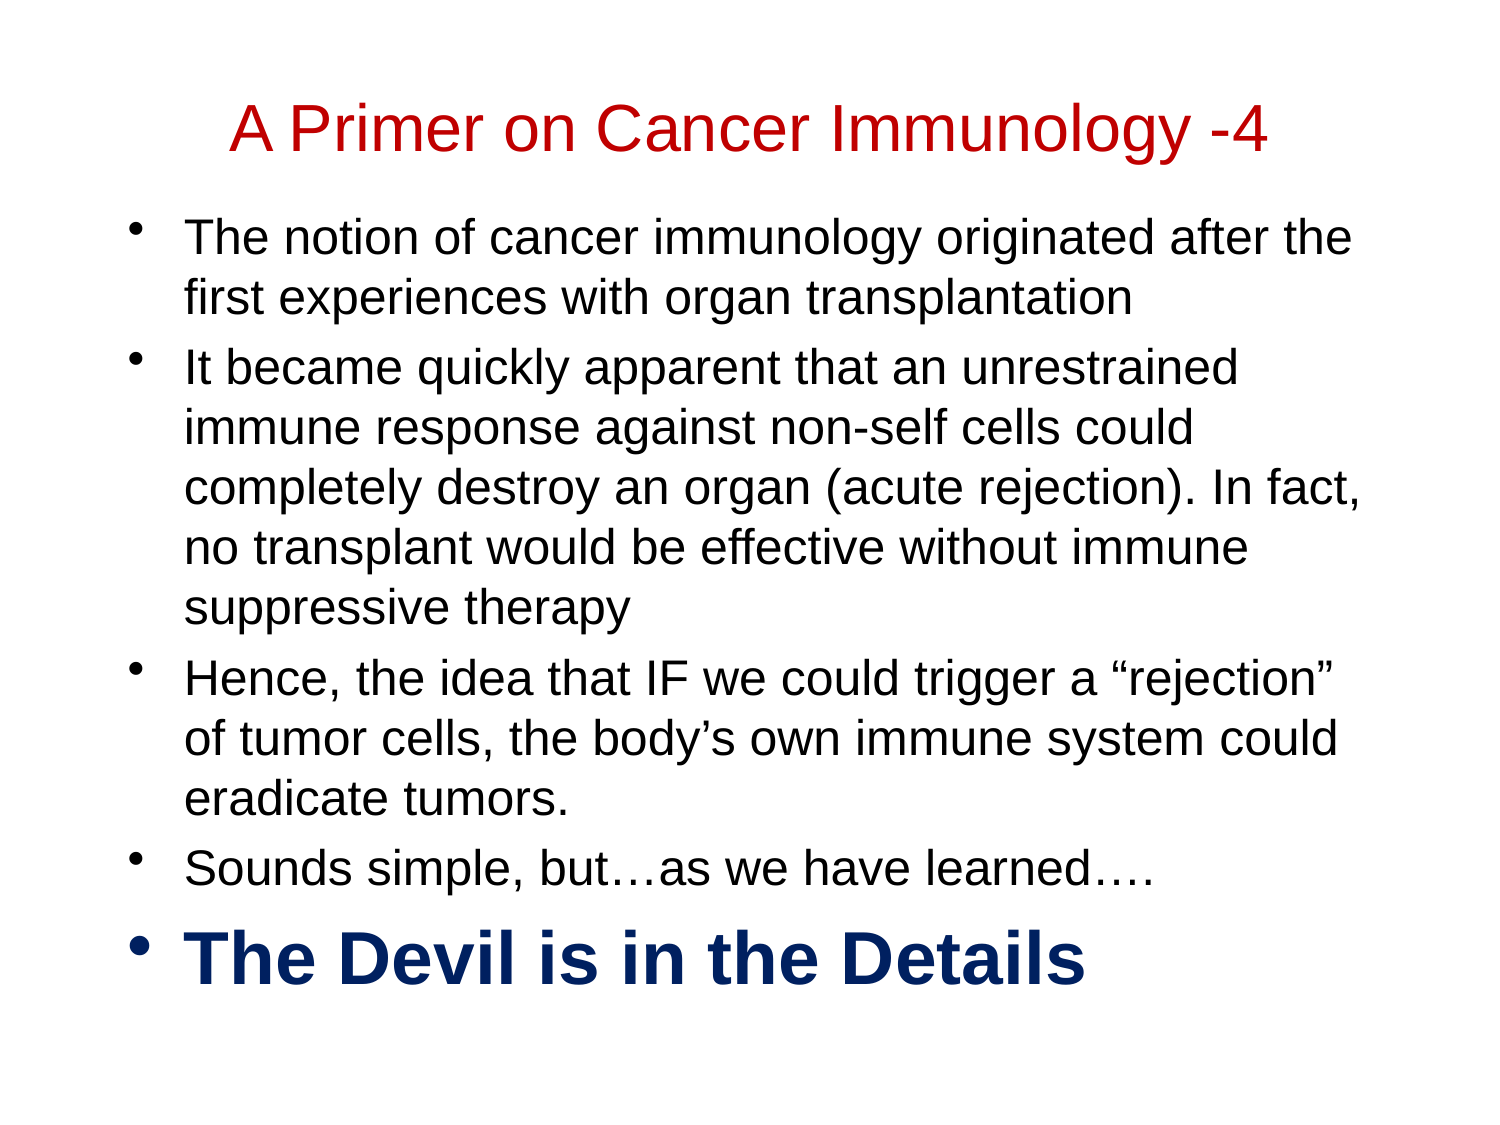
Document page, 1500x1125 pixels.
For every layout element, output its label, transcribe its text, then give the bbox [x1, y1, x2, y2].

list The notion of cancer immunology originated after the first experiences with organ transplantation It became quickly apparent that an unrestrained immune response against non-self cells could completely destroy an organ (acute rejection). In fact, no transplant would be effective without immune suppressive therapy Hence, the idea that IF we could trigger a “rejection” of tumor cells, the body’s own immune system could eradicate tumors. Sounds simple, but…as we have learned…. The Devil is in the Details [112, 197, 1388, 873]
title A Primer on Cancer Immunology -4 [0, 24, 1500, 226]
